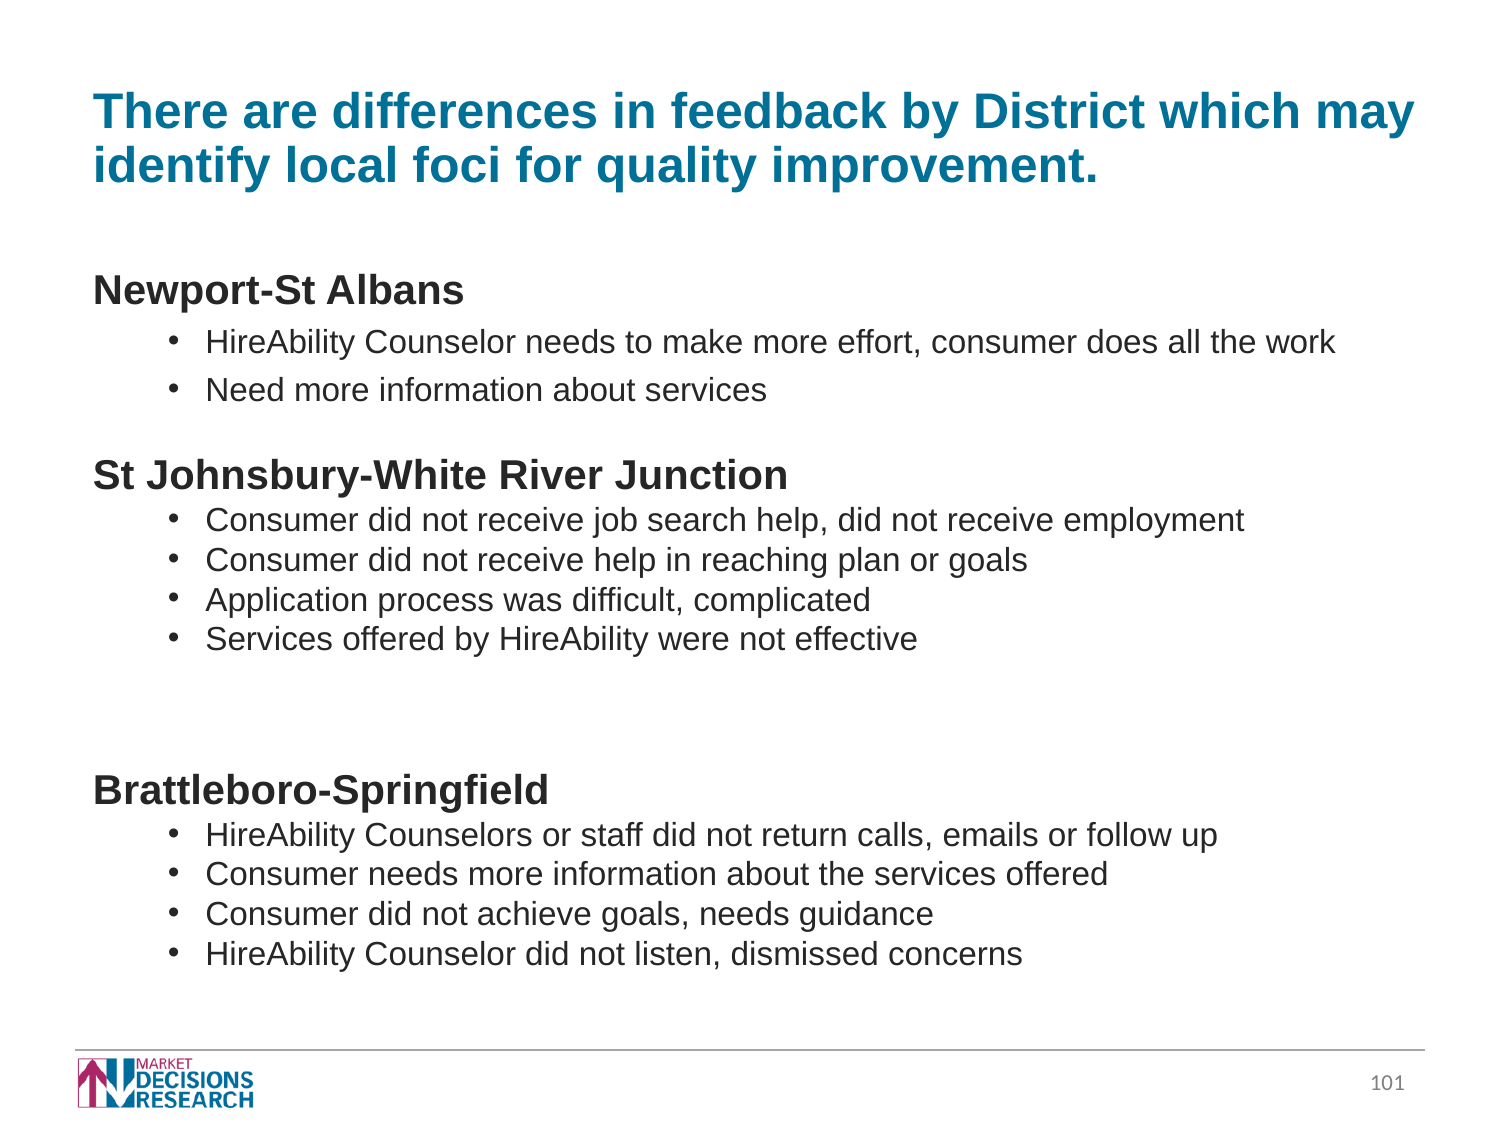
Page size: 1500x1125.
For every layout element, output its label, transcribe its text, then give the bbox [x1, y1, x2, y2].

title There are differences in feedback by District which may identify local foci for quality improvement. [77, 103, 1447, 201]
list Newport-St Albans HireAbility Counselor needs to make more effort, consumer does all the work Need more information about services St Johnsbury-White River Junction Consumer did not receive job search help, did not receive employment Consumer did not receive help in reaching plan or goals Application process was difficult, complicated Services offered by HireAbility were not effective Brattleboro-Springfield HireAbility Counselors or staff did not return calls, emails or follow up Consumer needs more information about the services offered Consumer did not achieve goals, needs guidance HireAbility Counselor did not listen, dismissed concerns [77, 244, 1423, 1107]
picture [67, 1049, 263, 1118]
